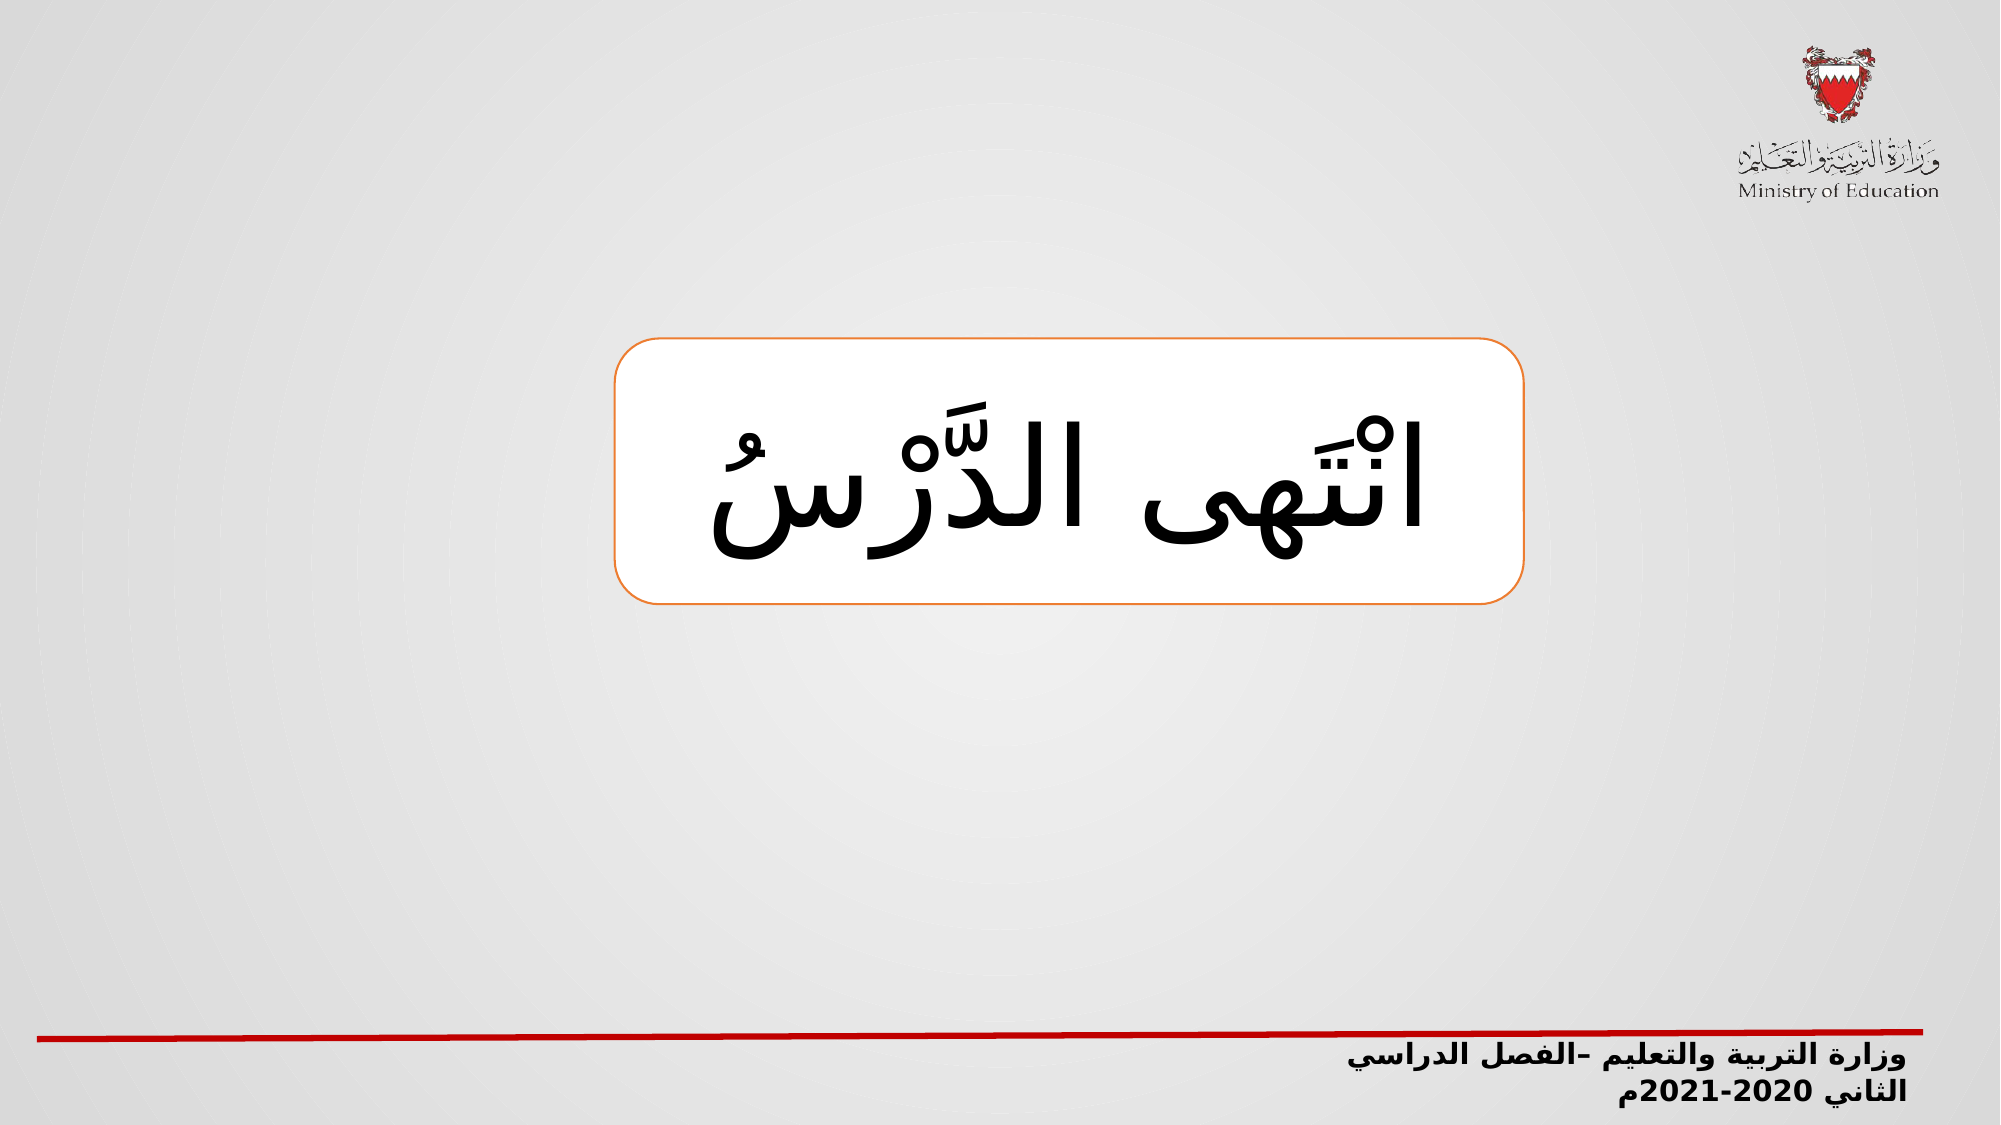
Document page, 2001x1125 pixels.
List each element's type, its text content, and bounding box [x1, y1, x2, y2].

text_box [36, 1032, 1923, 1040]
text_box وزارة التربية والتعليم –الفصل الدراسي الثاني 2020-2021م [1303, 1040, 1923, 1102]
text_box انْتَهى الدَّرْسُ [613, 337, 1525, 606]
picture [1698, 22, 1984, 231]
